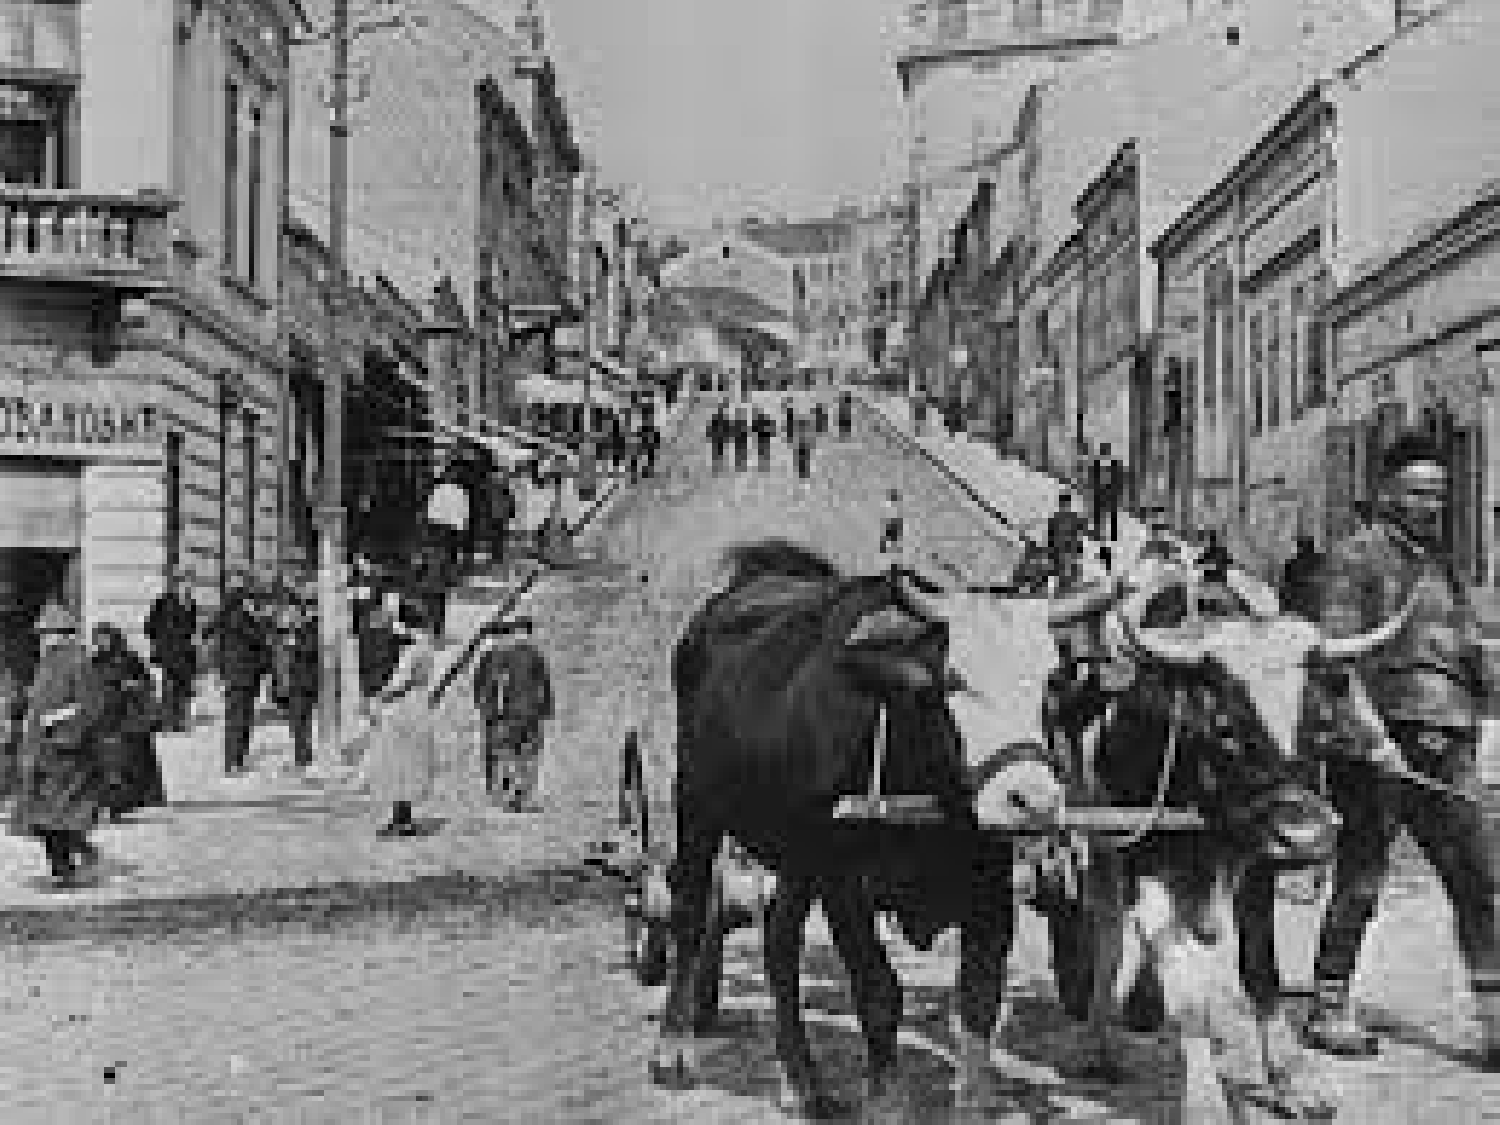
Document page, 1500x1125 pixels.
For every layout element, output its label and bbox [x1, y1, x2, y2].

list [0, 0, 1500, 1125]
